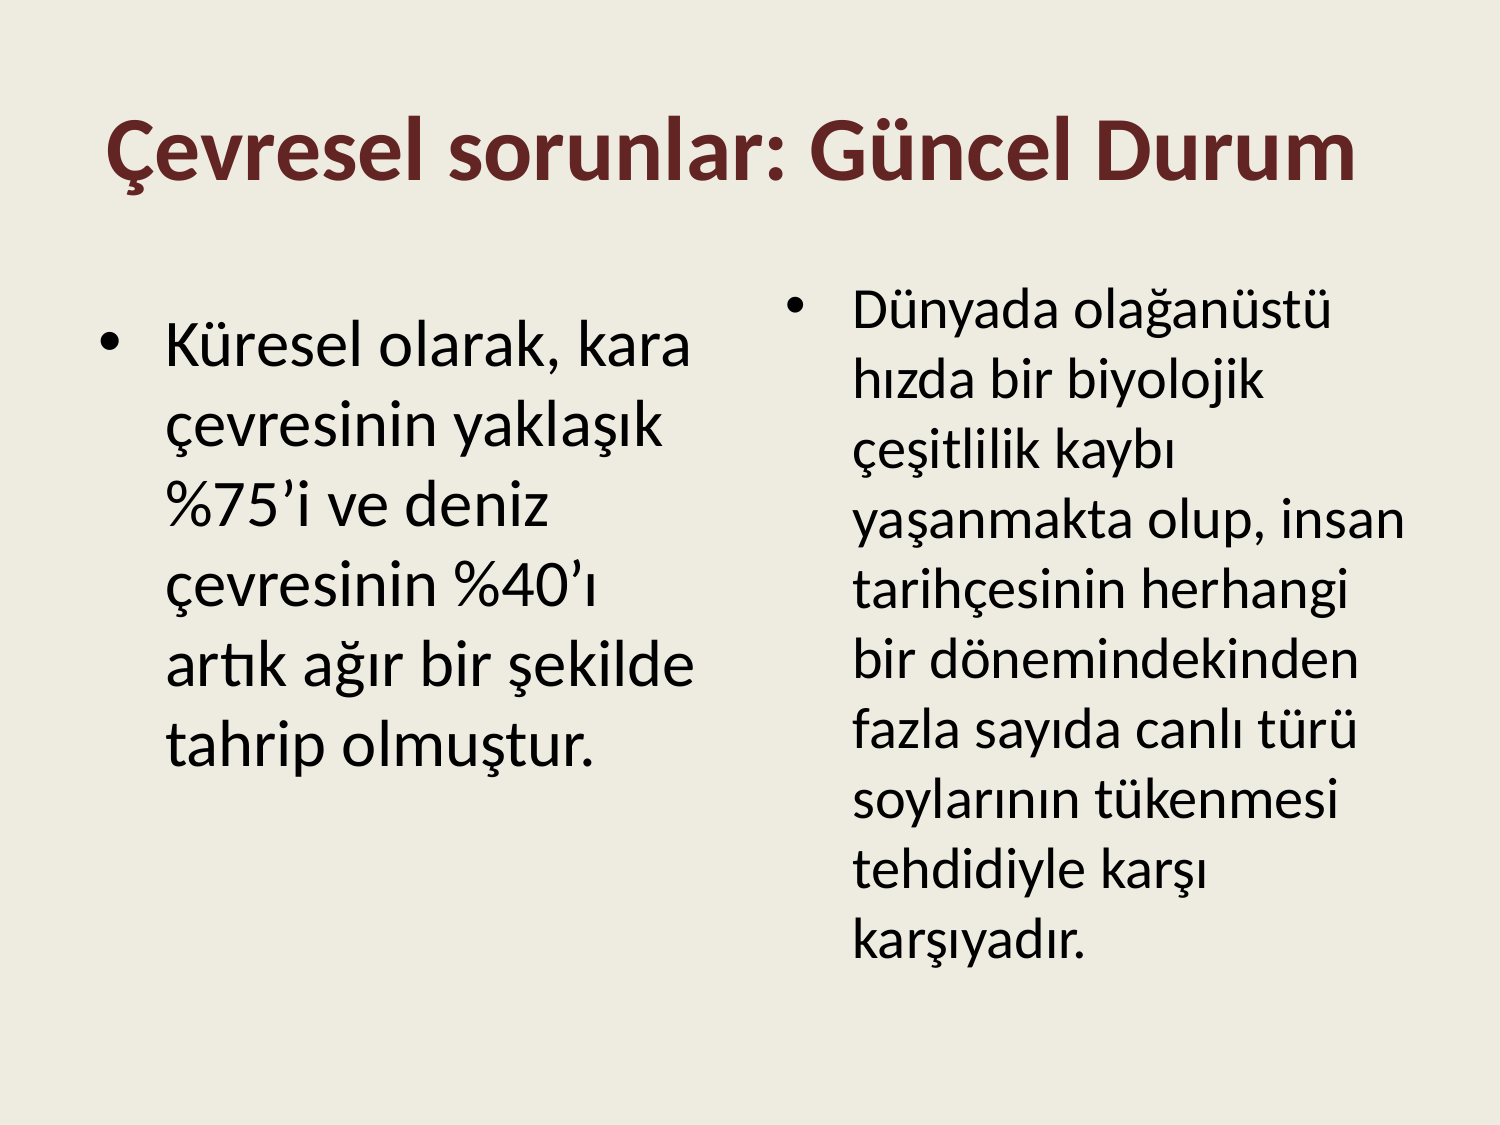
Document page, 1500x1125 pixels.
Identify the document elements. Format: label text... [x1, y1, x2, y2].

list Dünyada olağanüstü hızda bir biyolojik çeşitlilik kaybı yaşanmakta olup, insan tarihçesinin herhangi bir dönemindekinden fazla sayıda canlı türü soylarının tükenmesi tehdidiyle karşı karşıyadır. [762, 262, 1425, 1005]
list Küresel olarak, kara çevresinin yaklaşık %75’i ve deniz çevresinin %40’ı artık ağır bir şekilde tahrip olmuştur. [75, 292, 738, 1005]
title Çevresel sorunlar: Güncel Durum [23, 35, 1463, 253]
